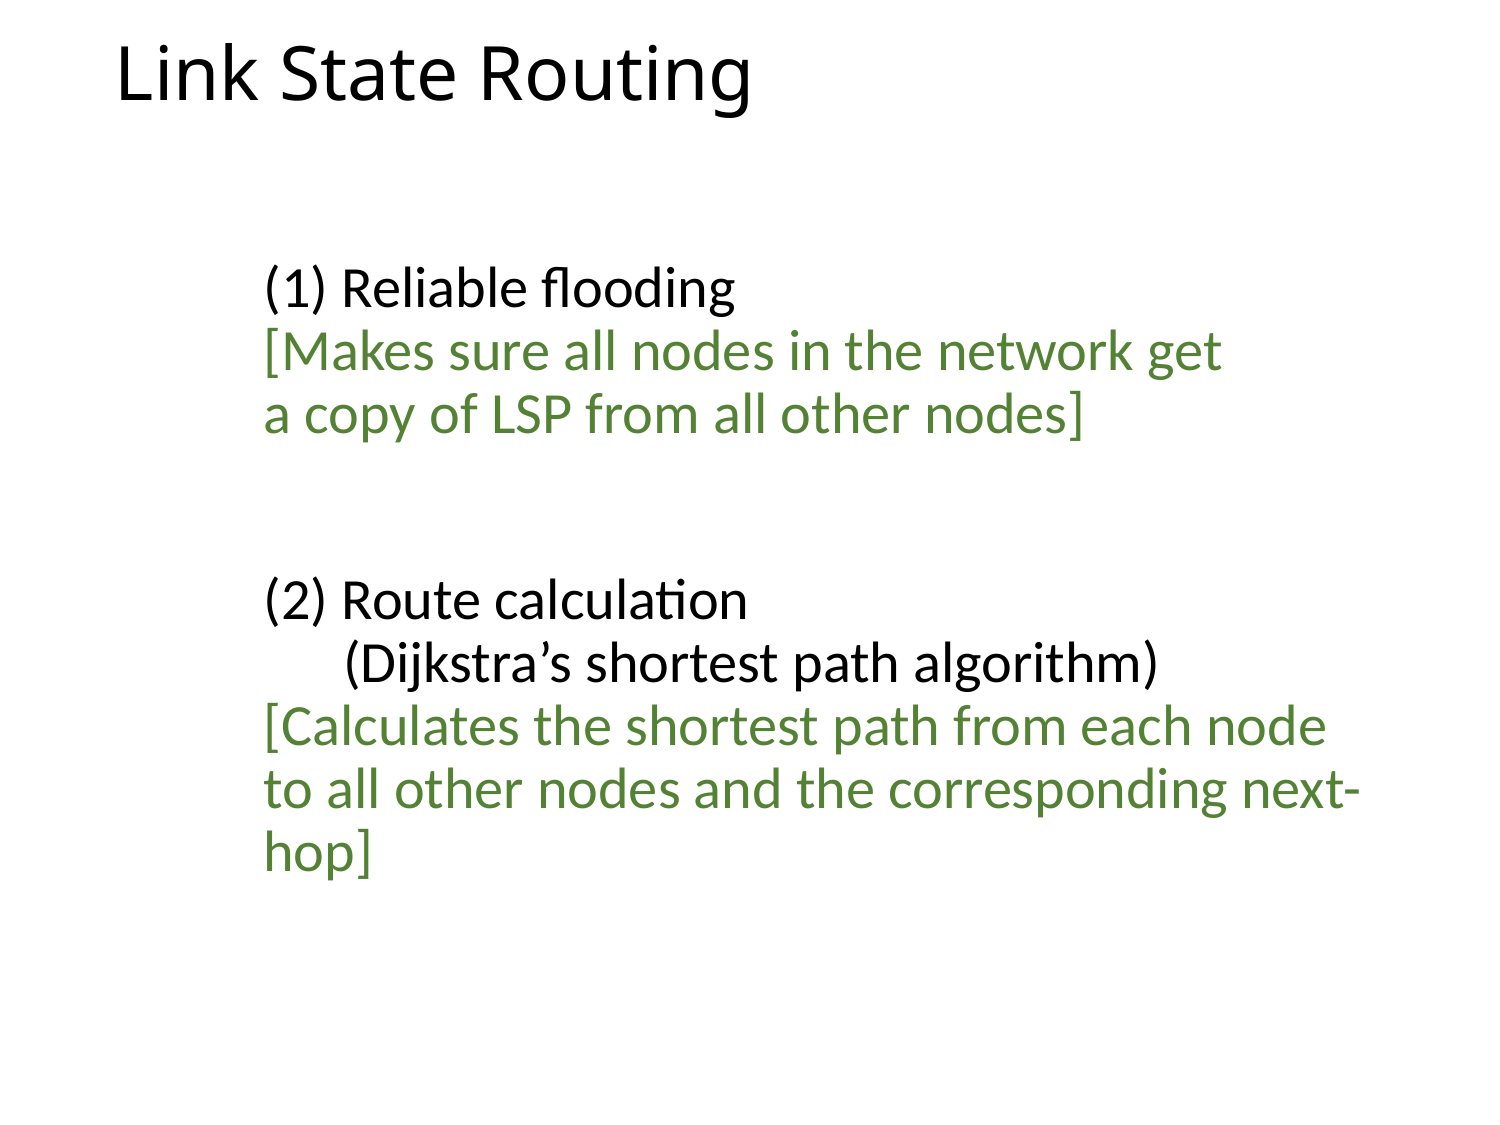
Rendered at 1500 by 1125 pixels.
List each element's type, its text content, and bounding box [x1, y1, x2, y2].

text_box Link State Routing [100, 28, 1459, 135]
text_box (1) Reliable flooding [Makes sure all nodes in the network get a copy of LSP from all other nodes] [248, 249, 1252, 448]
text_box (2) Route calculation (Dijkstra’s shortest path algorithm) [Calculates the shortest path from each node to all other nodes and the corresponding next-hop] [248, 561, 1379, 760]
